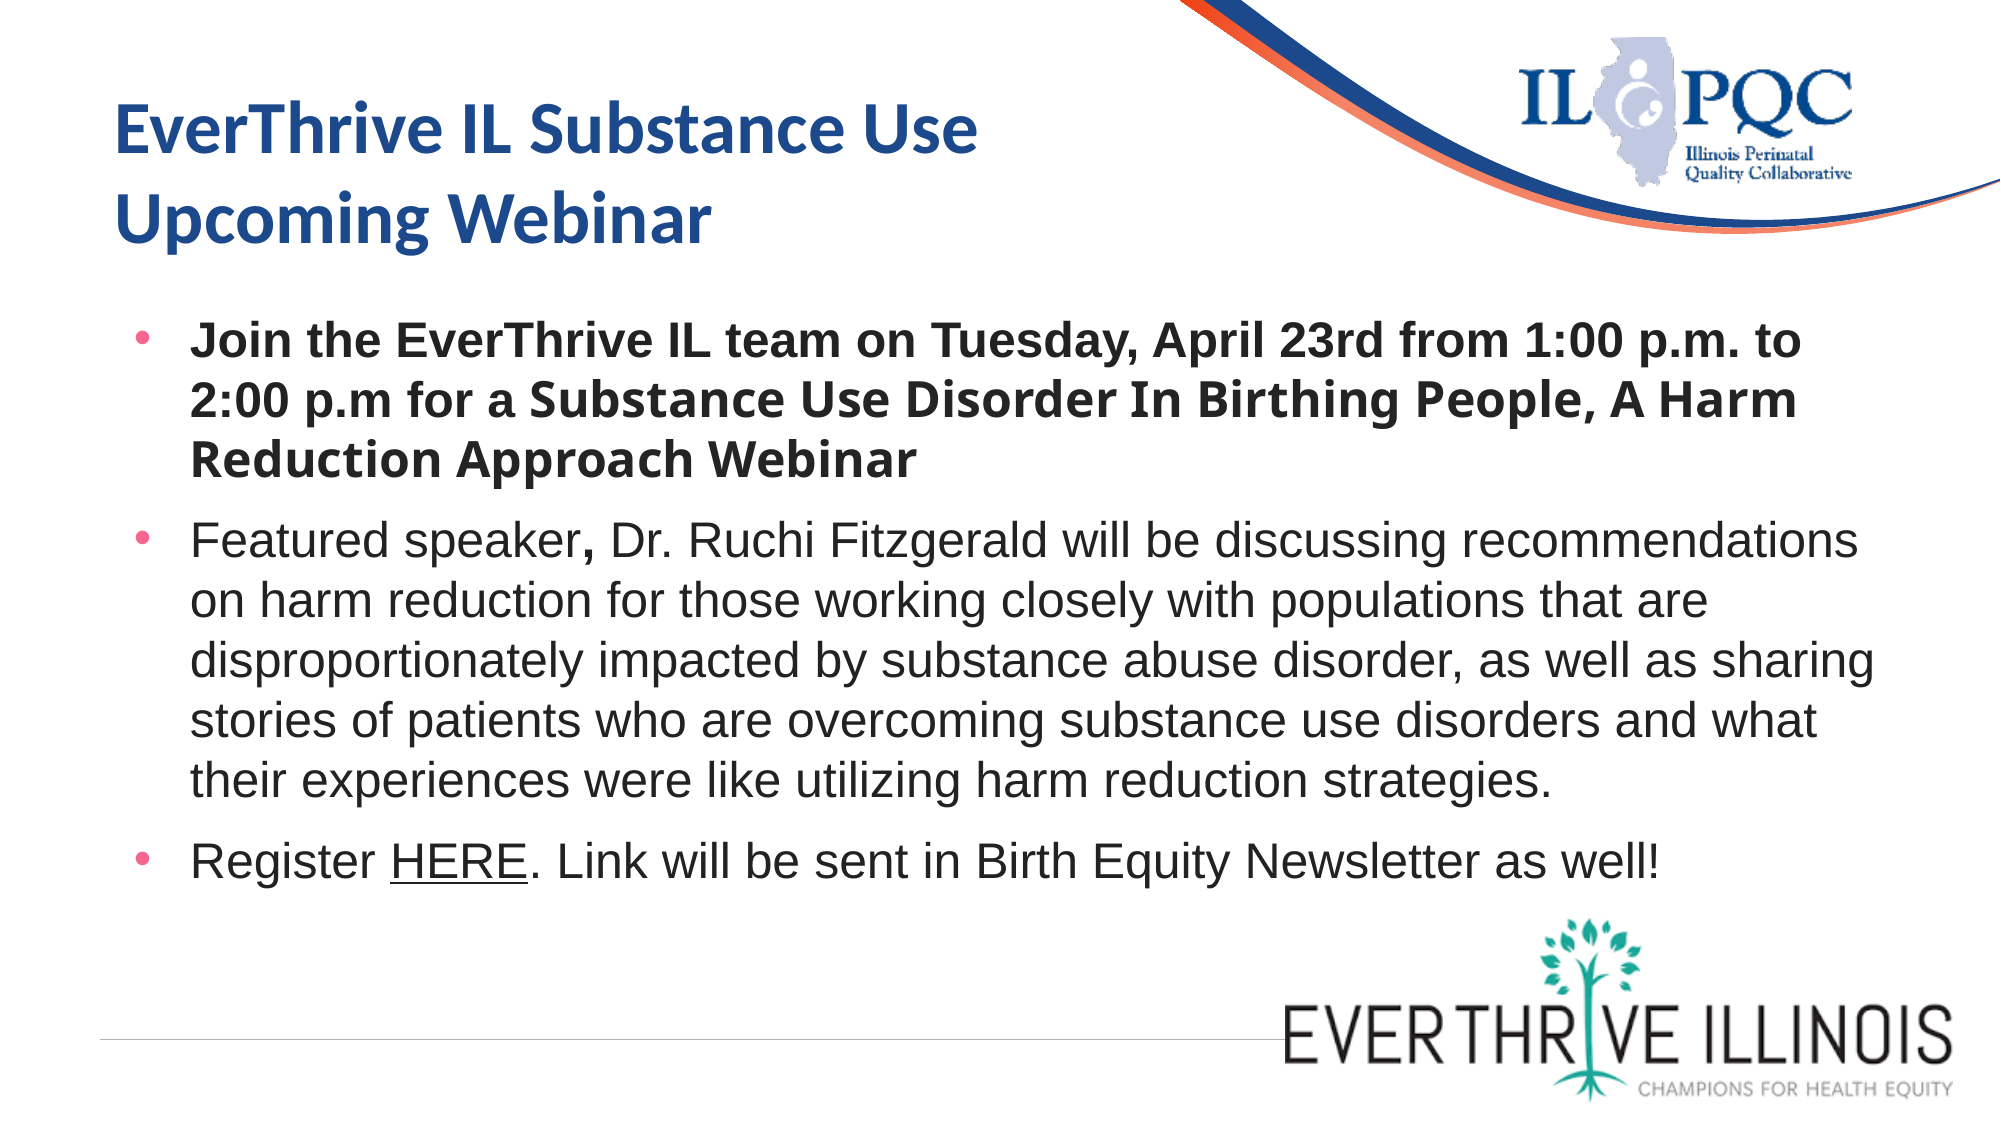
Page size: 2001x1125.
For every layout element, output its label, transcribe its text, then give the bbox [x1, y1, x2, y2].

picture [1285, 917, 1953, 1103]
title EverThrive IL Substance Use Upcoming Webinar [99, 59, 1286, 278]
list Join the EverThrive IL team on Tuesday, April 23rd from 1:00 p.m. to 2:00 p.m for a Substance Use Disorder In Birthing People, A Harm Reduction Approach Webinar Featured speaker, Dr. Ruchi Fitzgerald will be discussing recommendations on harm reduction for those working closely with populations that are disproportionately impacted by substance abuse disorder, as well as sharing stories of patients who are overcoming substance use disorders and what their experiences were like utilizing harm reduction strategies. Register HERE. Link will be sent in Birth Equity Newsletter as well! [99, 299, 1900, 1014]
picture [1519, 37, 1852, 187]
